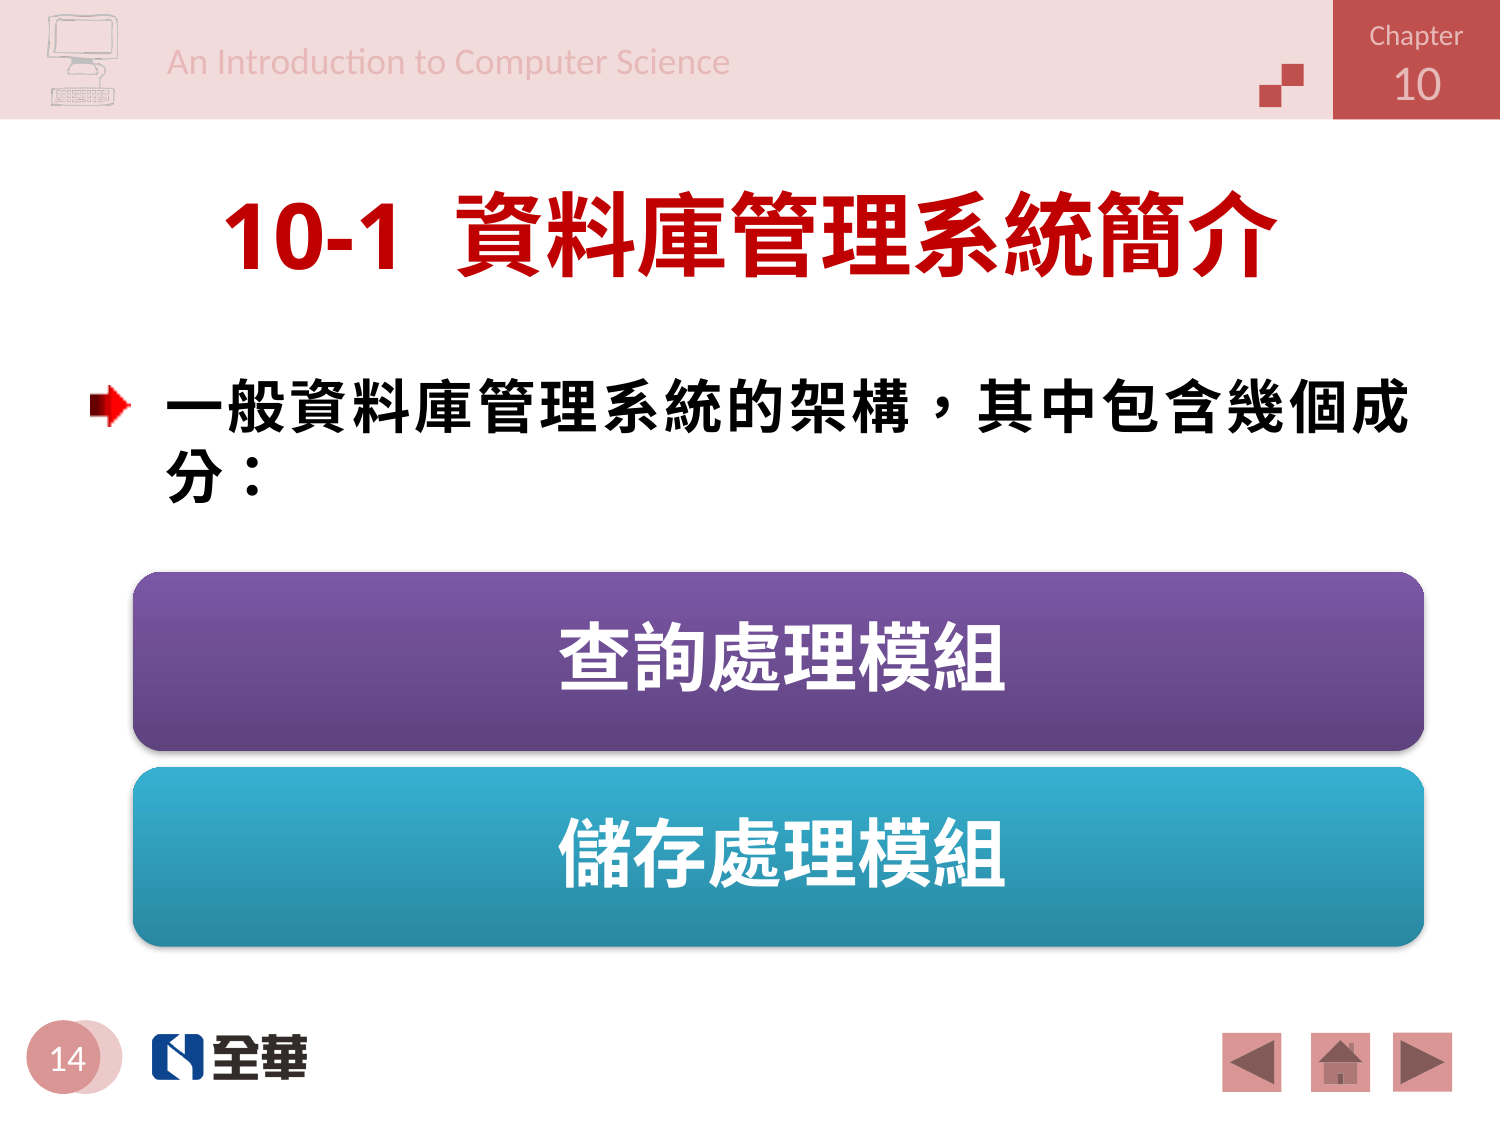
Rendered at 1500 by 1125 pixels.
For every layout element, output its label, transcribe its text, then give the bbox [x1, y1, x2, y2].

picture [90, 385, 131, 427]
picture [152, 1034, 307, 1080]
list 一般資料庫管理系統的架構，其中包含幾個成分： [75, 363, 1425, 1005]
title 10-1 資料庫管理系統簡介 [75, 138, 1425, 327]
picture [47, 14, 118, 106]
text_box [132, 569, 1425, 949]
